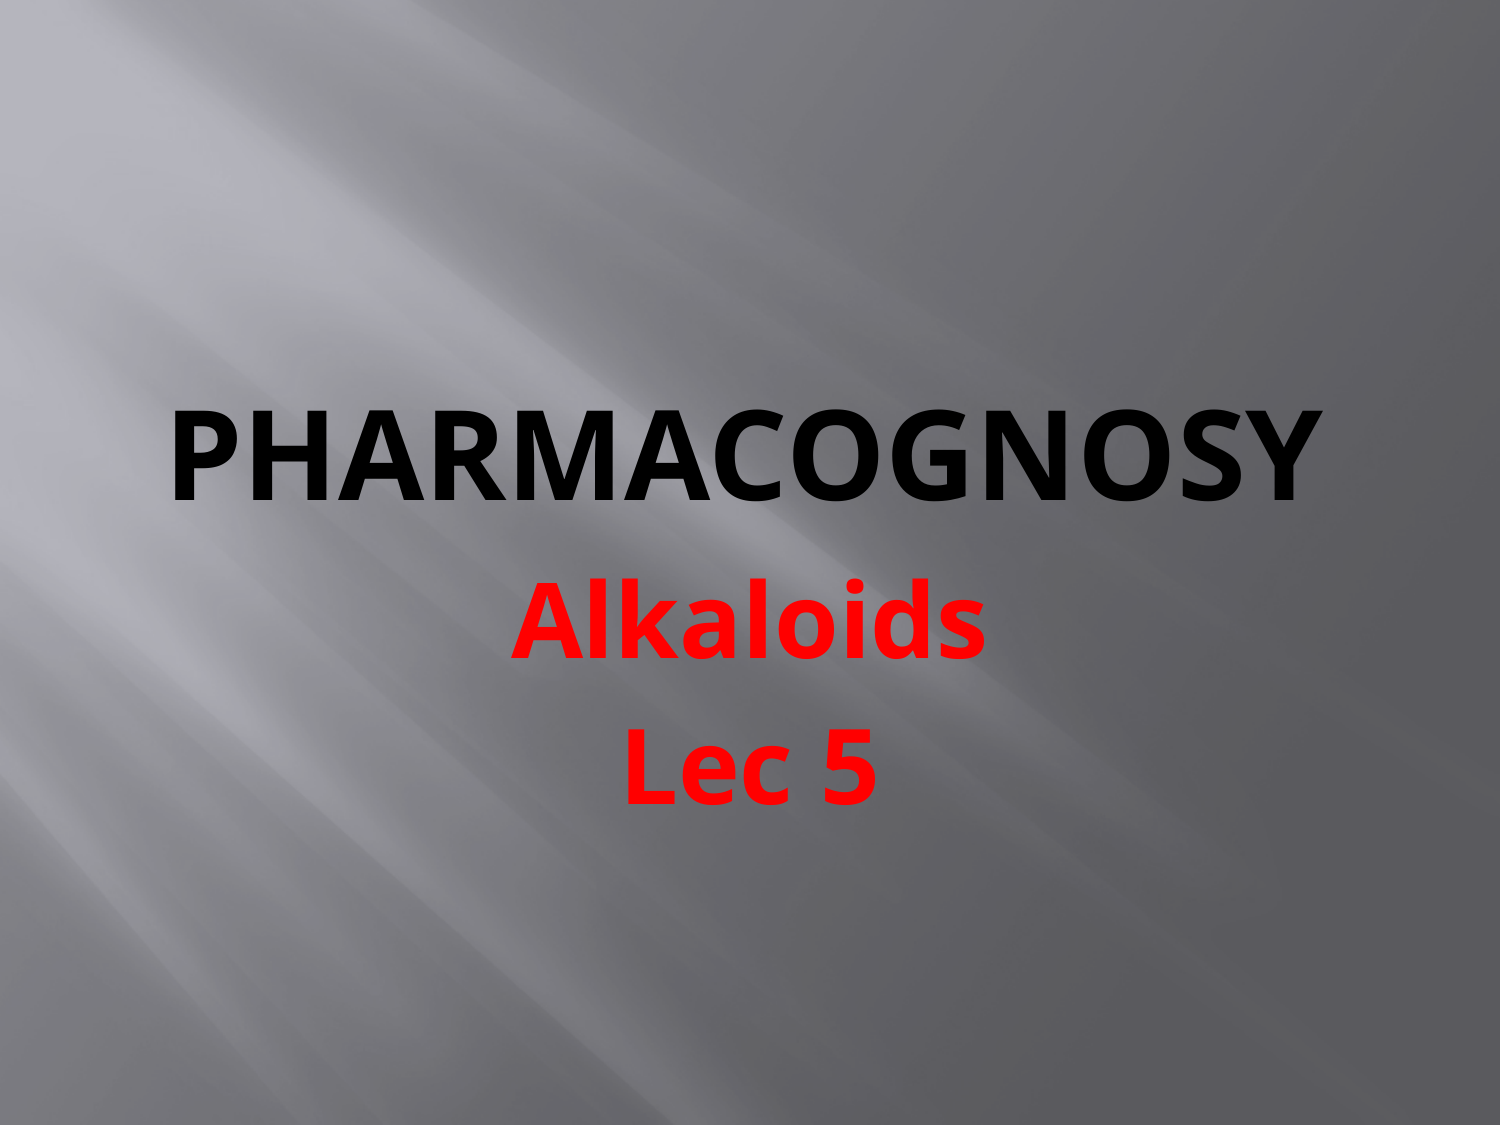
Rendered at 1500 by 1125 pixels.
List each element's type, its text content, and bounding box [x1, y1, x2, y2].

subtitle Alkaloids Lec 5 [225, 546, 1275, 834]
title pharmacognosy [69, 224, 1420, 525]
